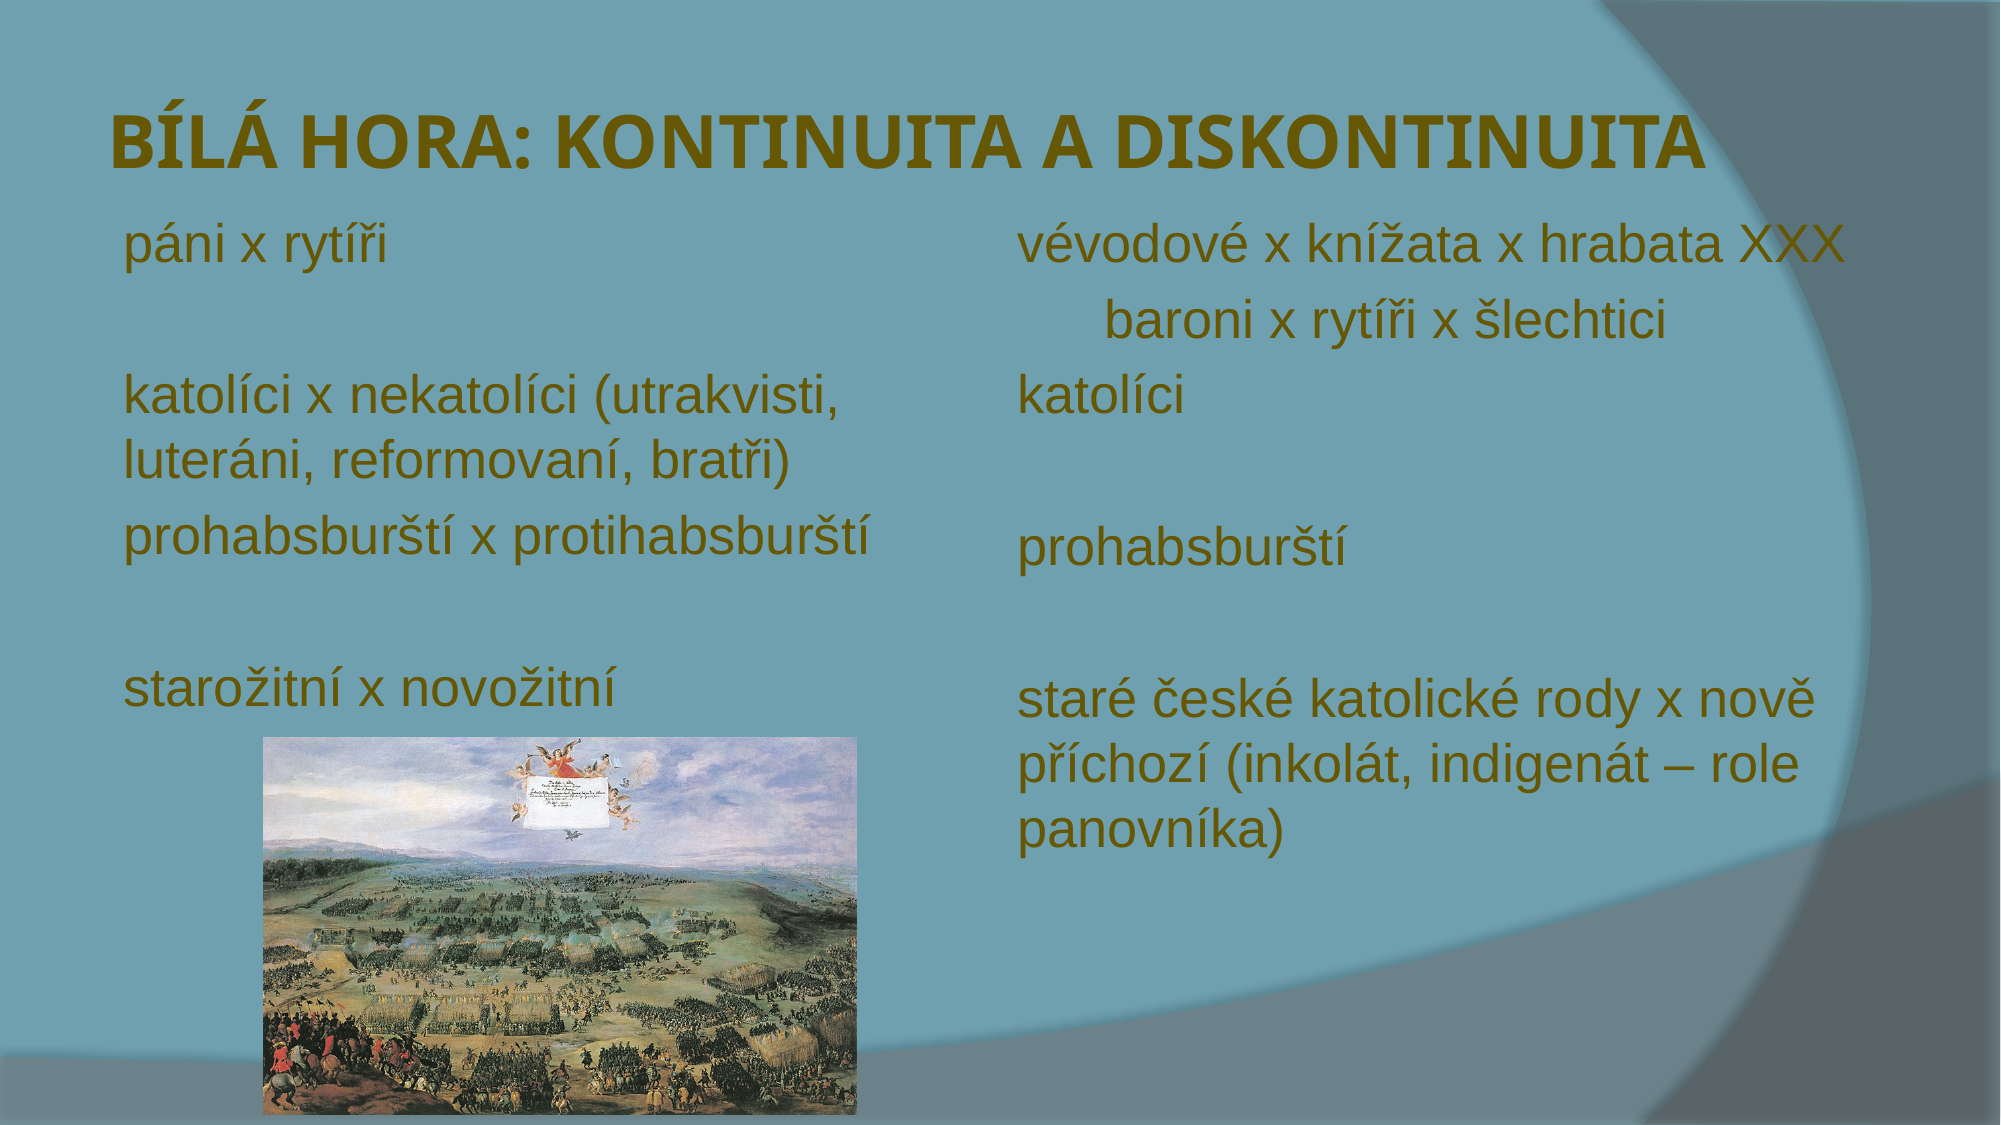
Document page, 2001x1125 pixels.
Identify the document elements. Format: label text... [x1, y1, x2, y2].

picture [263, 737, 858, 1115]
list vévodové x knížata x hrabata XXX baroni x rytíři x šlechtici katolíci prohabsburští staré české katolické rody x nově příchozí (inkolát, indigenát – role panovníka) [933, 200, 1875, 1005]
list páni x rytíři katolíci x nekatolíci (utrakvisti, luteráni, reformovaní, bratři) prohabsburští x protihabsburští starožitní x novožitní [39, 200, 900, 1005]
title BÍLÁ HORA: KONTINUITA A DISKONTINUITA [99, 45, 1734, 233]
